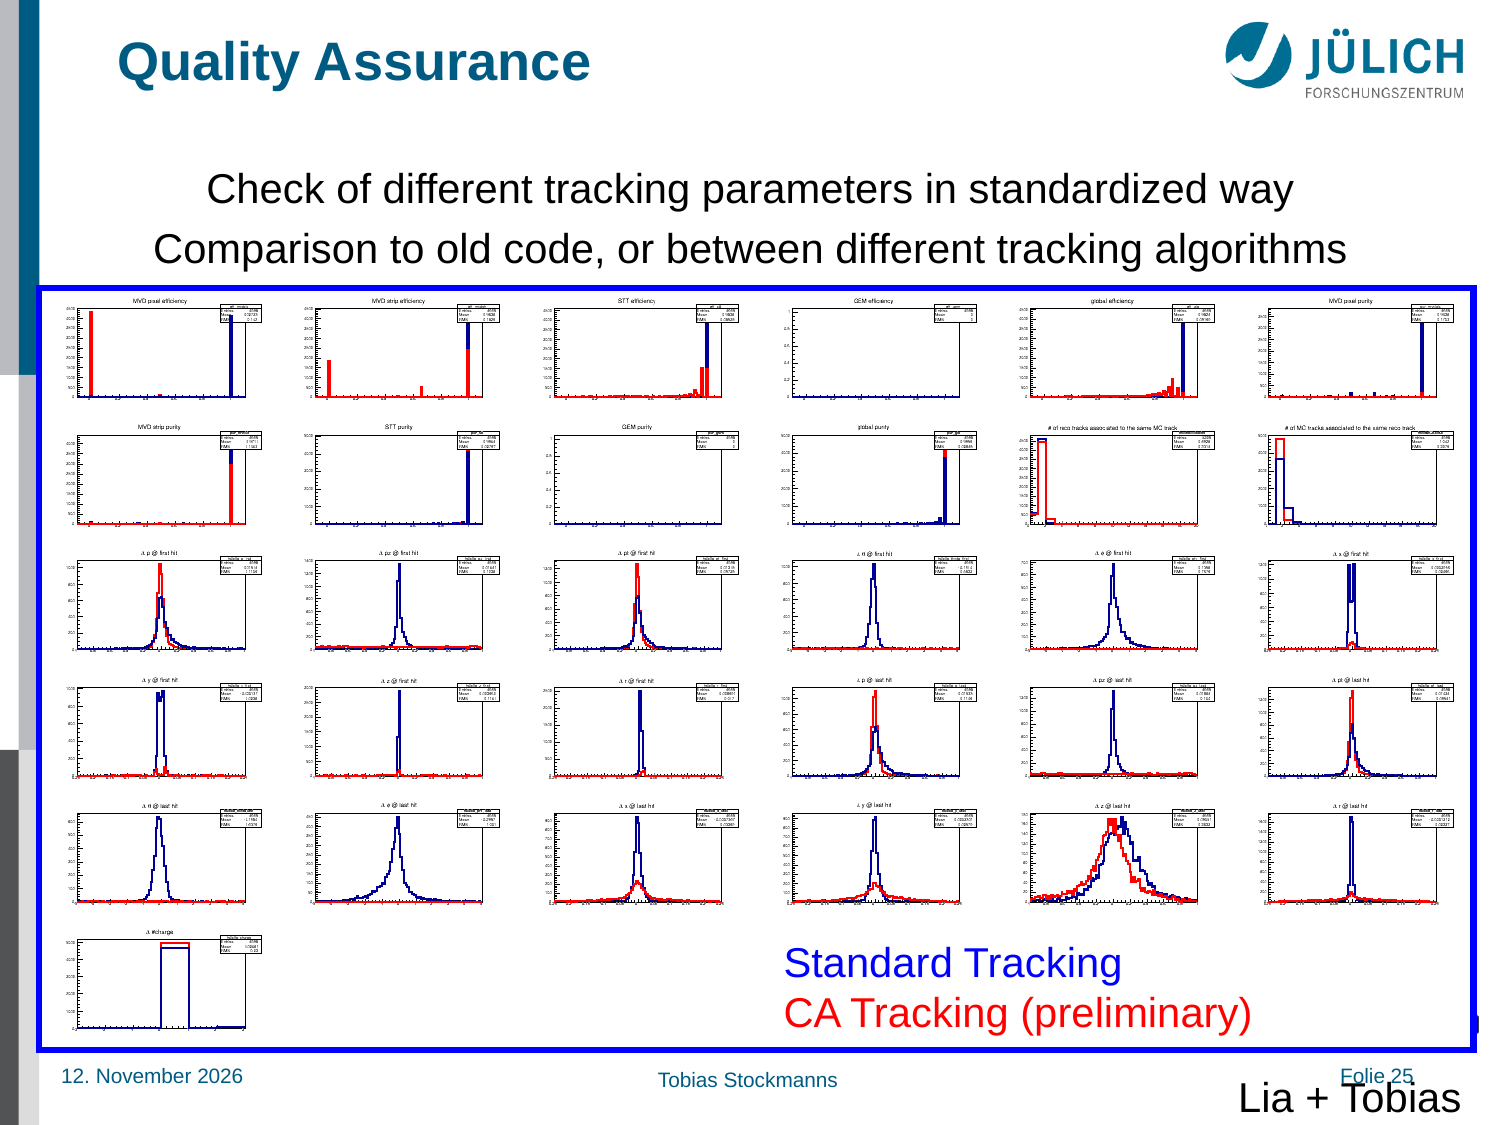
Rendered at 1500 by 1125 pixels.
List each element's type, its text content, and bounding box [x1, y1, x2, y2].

title Quality Assurance [116, 11, 1208, 106]
picture [41, 290, 1471, 1047]
text_box Check of different tracking parameters in standardized way Comparison to old code, or between different tracking algorithms [138, 144, 1363, 279]
picture [1224, 20, 1463, 98]
text_box Lia + Tobias [1223, 1063, 1477, 1125]
